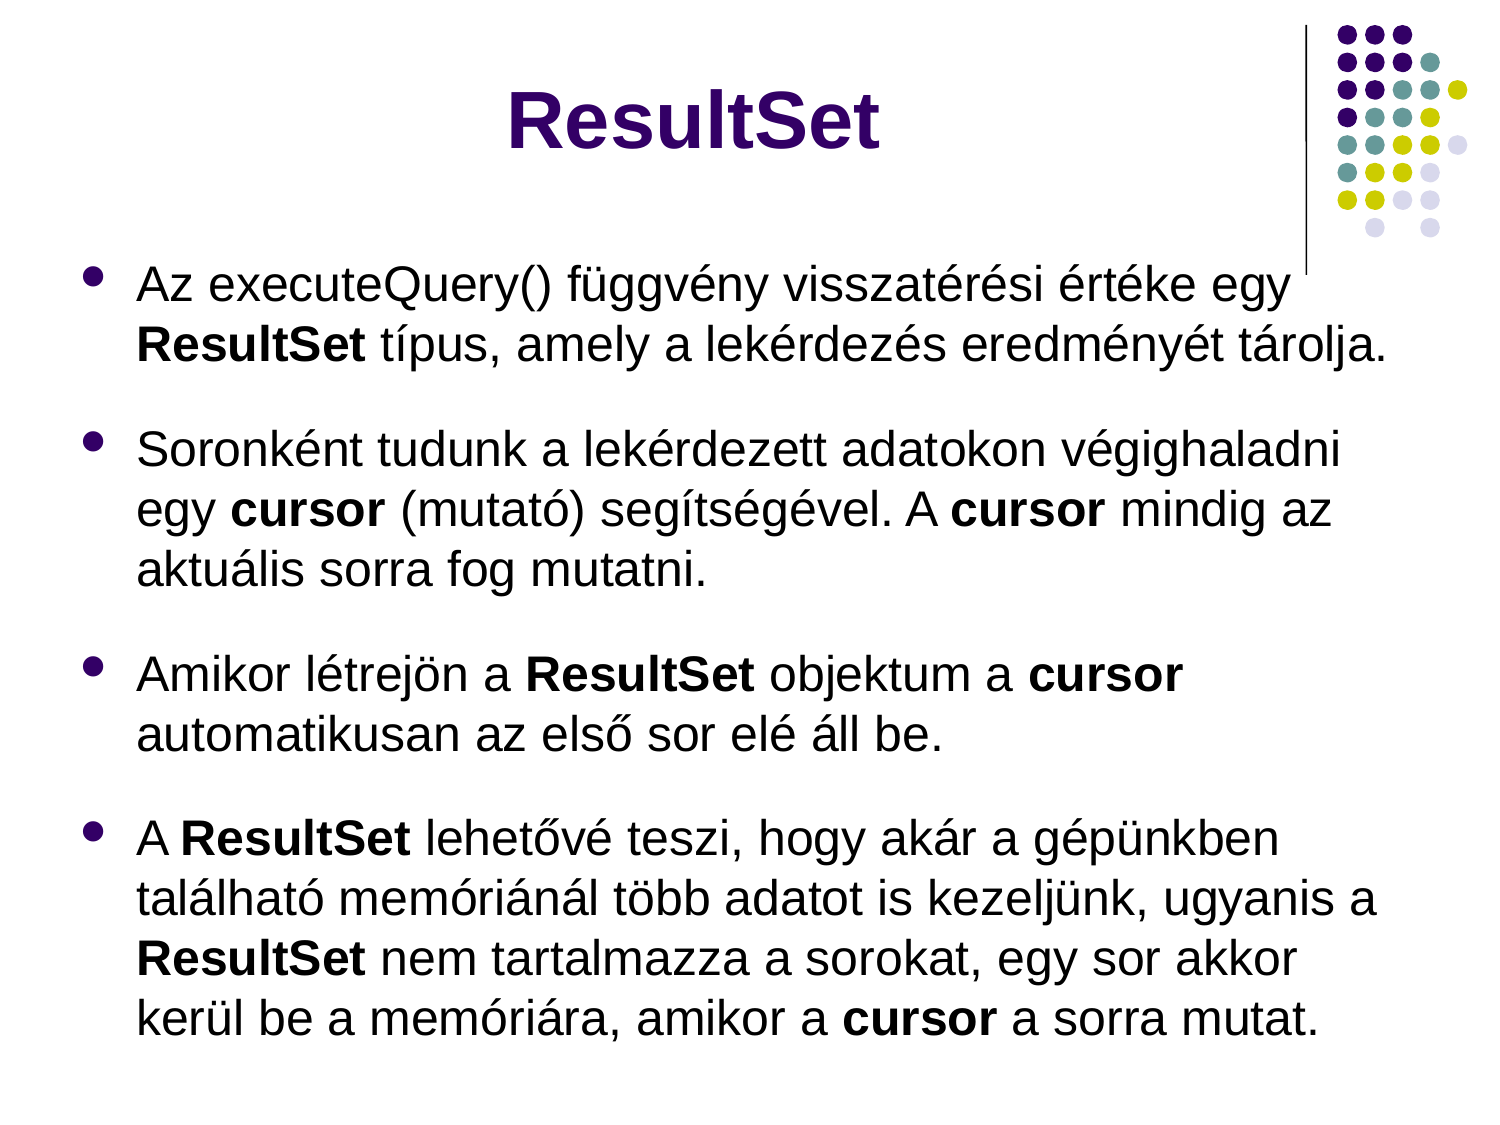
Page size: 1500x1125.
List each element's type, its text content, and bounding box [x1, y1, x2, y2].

title ResultSet [74, 67, 1313, 173]
list Az executeQuery() függvény visszatérési értéke egy ResultSet típus, amely a lekérdezés eredményét tárolja. Soronként tudunk a lekérdezett adatokon végighaladni egy cursor (mutató) segítségével. A cursor mindig az aktuális sorra fog mutatni. Amikor létrejön a ResultSet objektum a cursor automatikusan az első sor elé áll be. A ResultSet lehetővé teszi, hogy akár a gépünkben található memóriánál több adatot is kezeljünk, ugyanis a ResultSet nem tartalmazza a sorokat, egy sor akkor kerül be a memóriára, amikor a cursor a sorra mutat. [64, 243, 1416, 1083]
